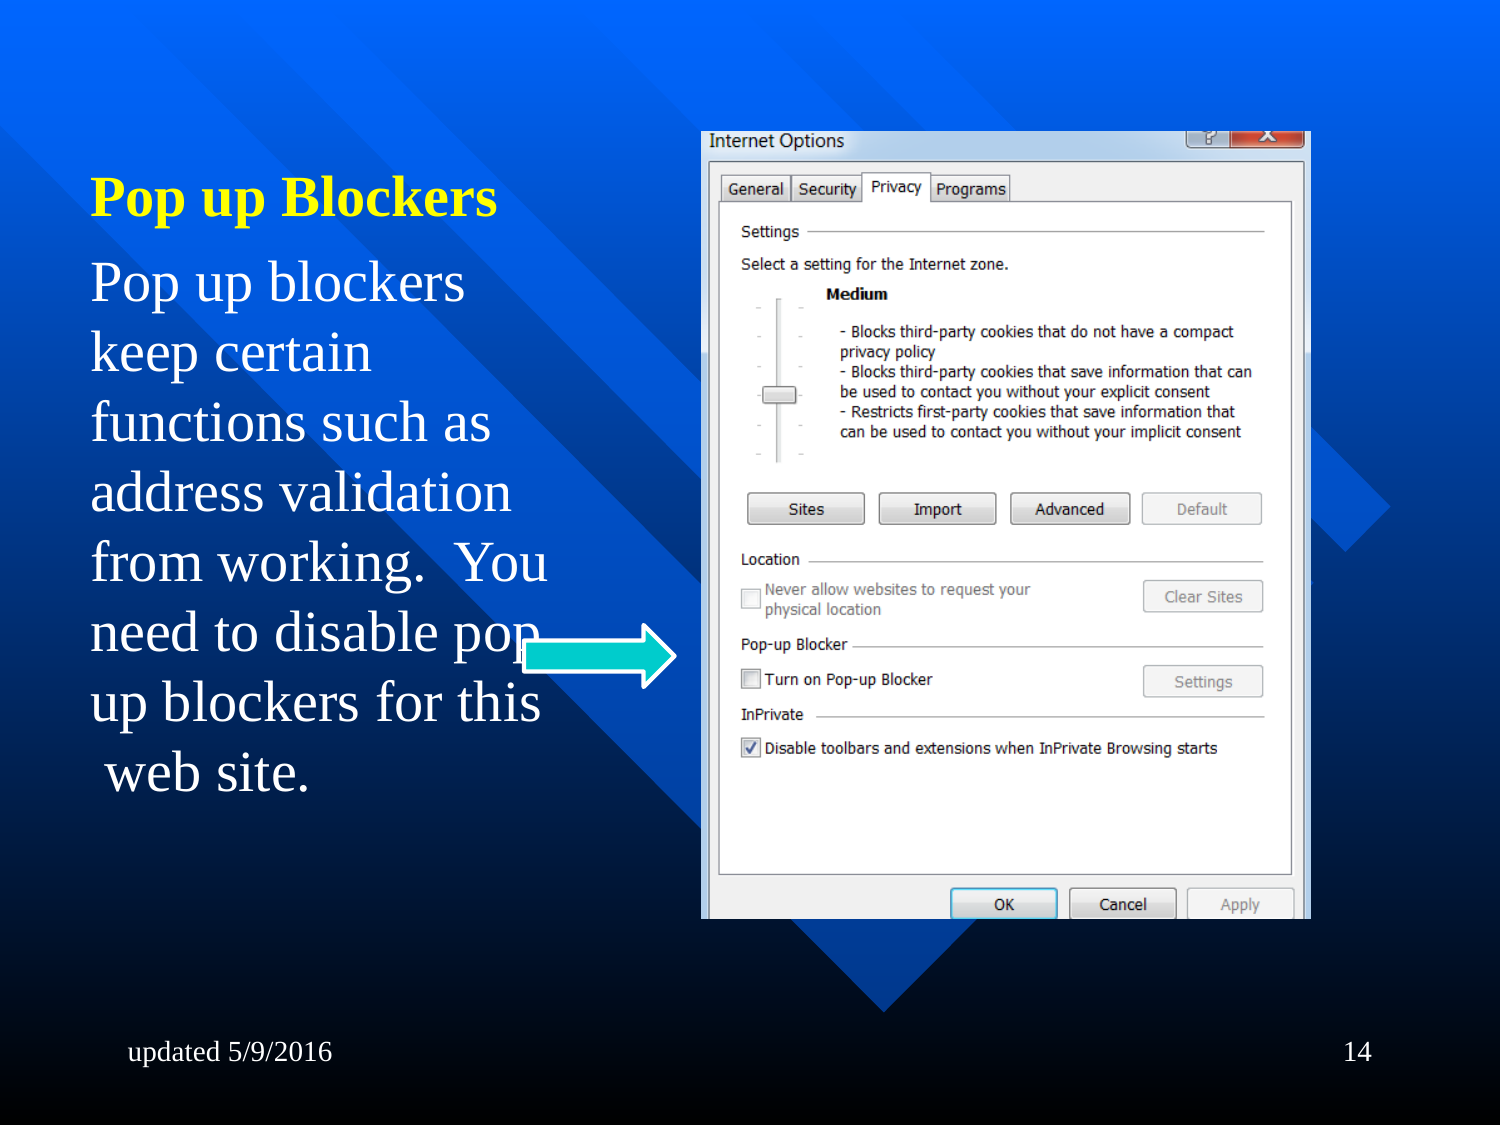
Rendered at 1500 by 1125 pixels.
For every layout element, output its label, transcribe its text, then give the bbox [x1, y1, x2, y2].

slide_number 14 [1074, 1024, 1388, 1101]
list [701, 130, 1311, 919]
text_box [521, 623, 677, 689]
title Pop up Blockers [74, 44, 569, 234]
list Pop up blockers keep certain functions such as address validation from working. You need to disable pop up blockers for this web site. [74, 234, 569, 1006]
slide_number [111, 1024, 426, 1101]
